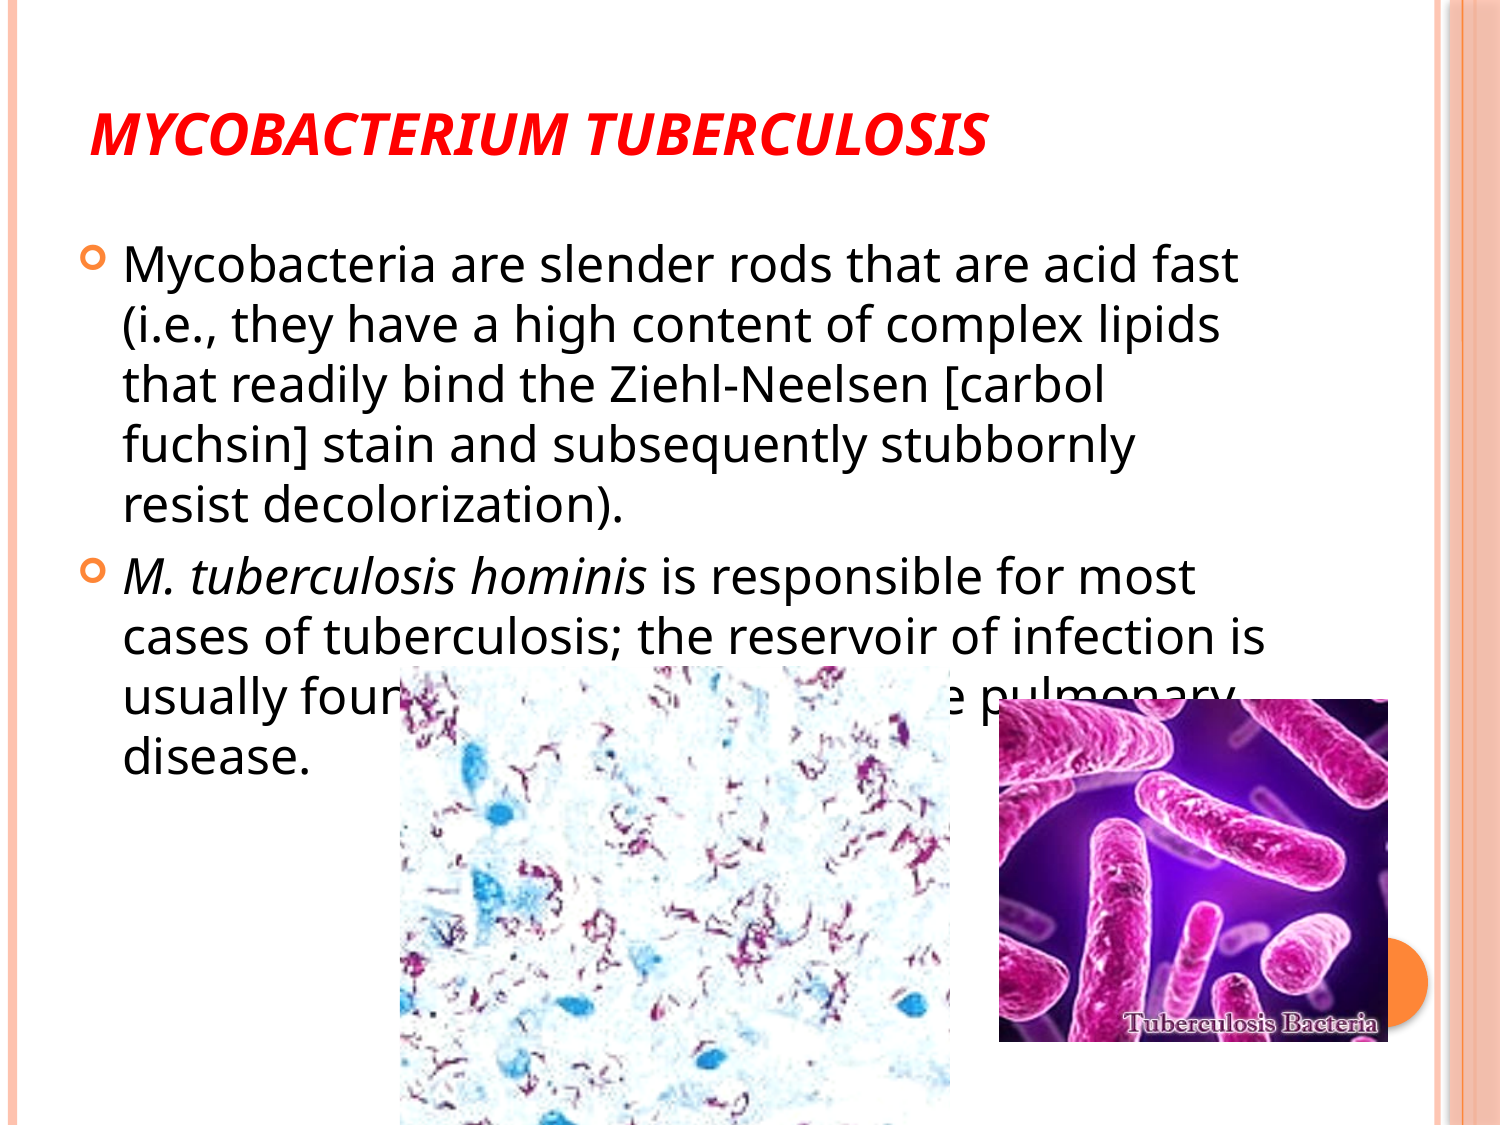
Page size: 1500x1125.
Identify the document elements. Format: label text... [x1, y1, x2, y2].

picture [399, 666, 951, 1125]
title Mycobacterium tuberculosis [75, 45, 1300, 175]
picture [999, 699, 1388, 1043]
list Mycobacteria are slender rods that are acid fast (i.e., they have a high content of complex lipids that readily bind the Ziehl-Neelsen [carbol fuchsin] stain and subsequently stubbornly resist decolorization). M. tuberculosis hominis is responsible for most cases of tuberculosis; the reservoir of infection is usually found in humans with active pulmonary disease. [62, 224, 1288, 1025]
